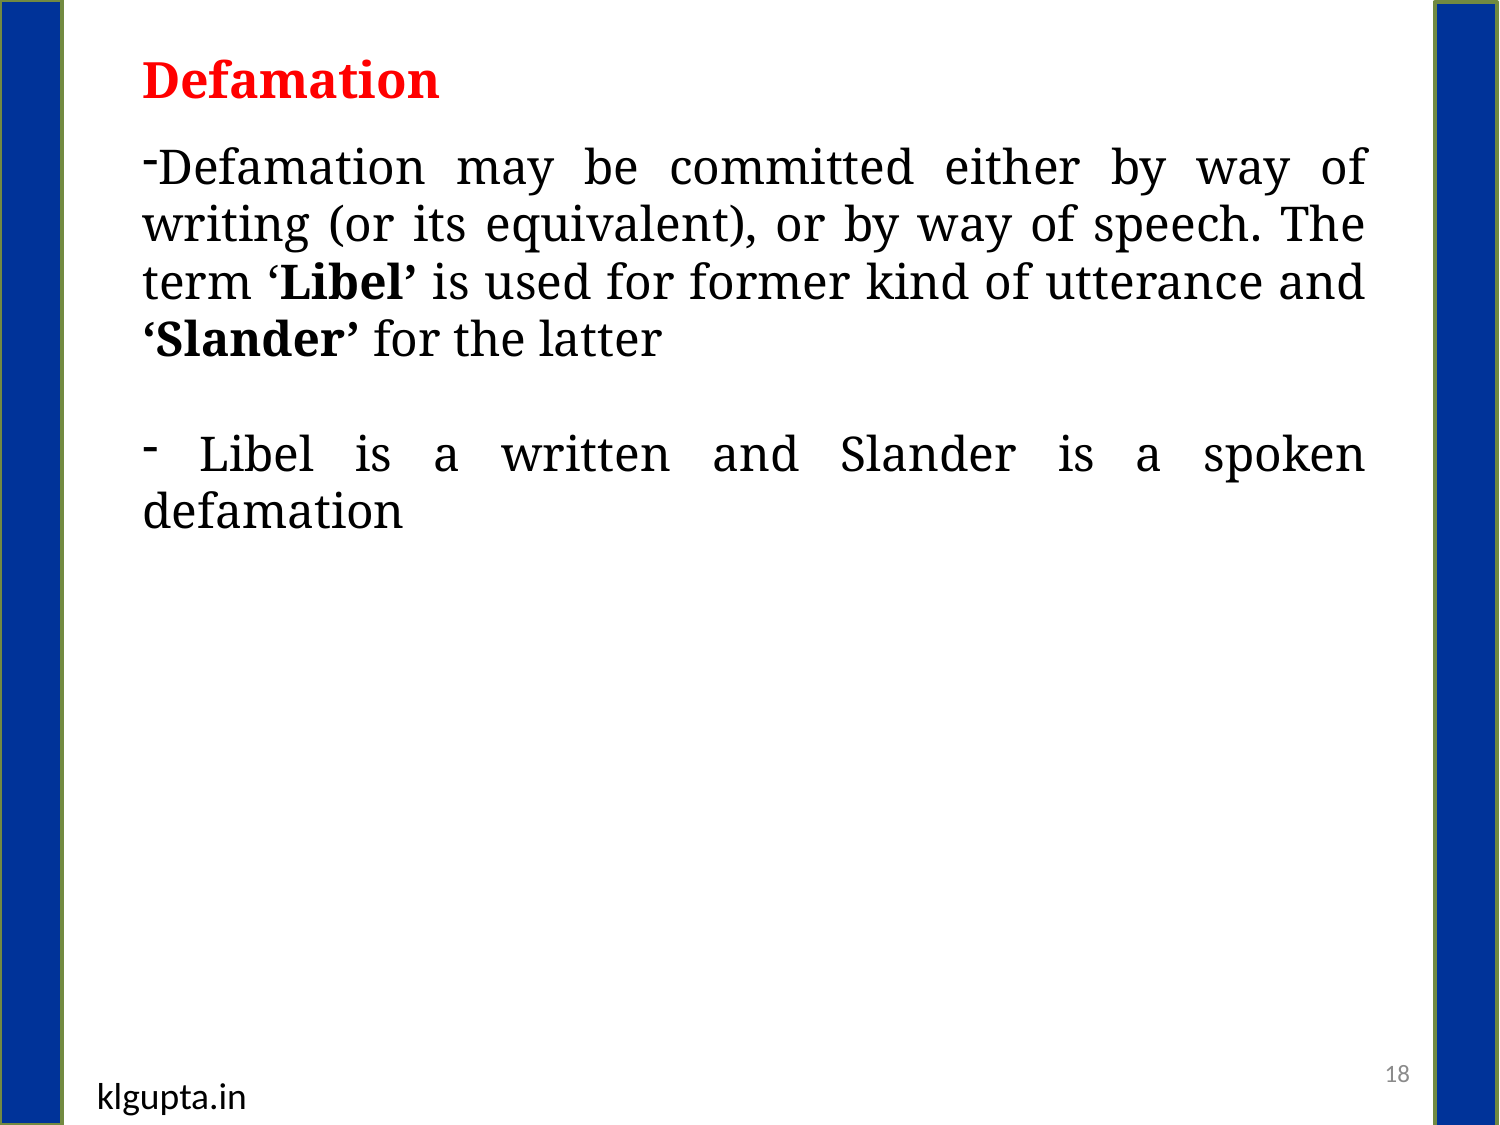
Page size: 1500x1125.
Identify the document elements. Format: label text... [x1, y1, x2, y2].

text_box Defamation may be committed either by way of writing (or its equivalent), or by way of speech. The term ‘Libel’ is used for former kind of utterance and ‘Slander’ for the latter Libel is a written and Slander is a spoken defamation [127, 128, 1383, 546]
text_box Defamation [127, 41, 1388, 116]
text_box klgupta.in [82, 1064, 282, 1125]
text_box [0, 0, 64, 1125]
text_box [1433, 0, 1499, 1125]
slide_number 18 [1074, 1042, 1425, 1103]
